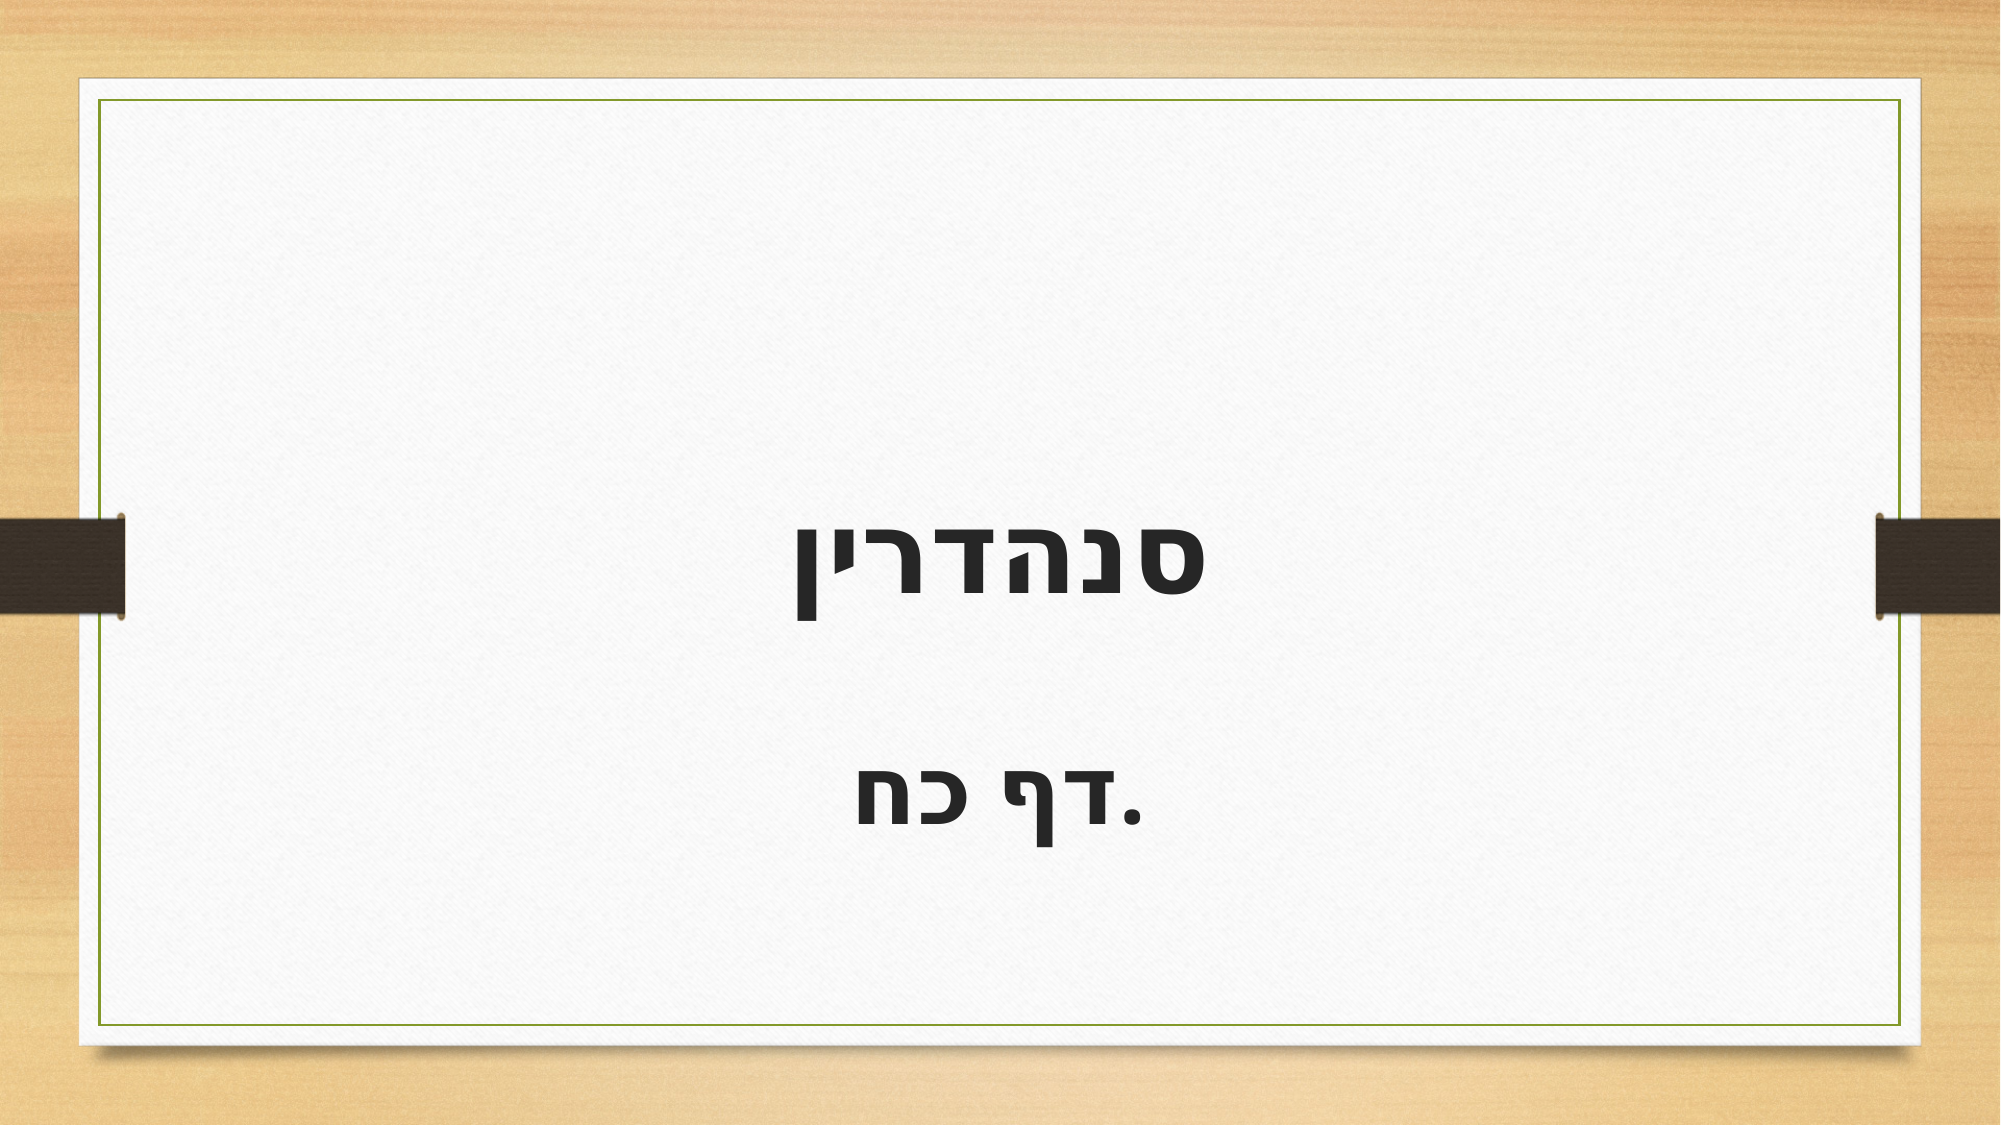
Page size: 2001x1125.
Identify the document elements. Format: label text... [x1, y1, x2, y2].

picture [0, 0, 2001, 1125]
text_box סנהדרין דף כח. [96, 335, 1902, 852]
